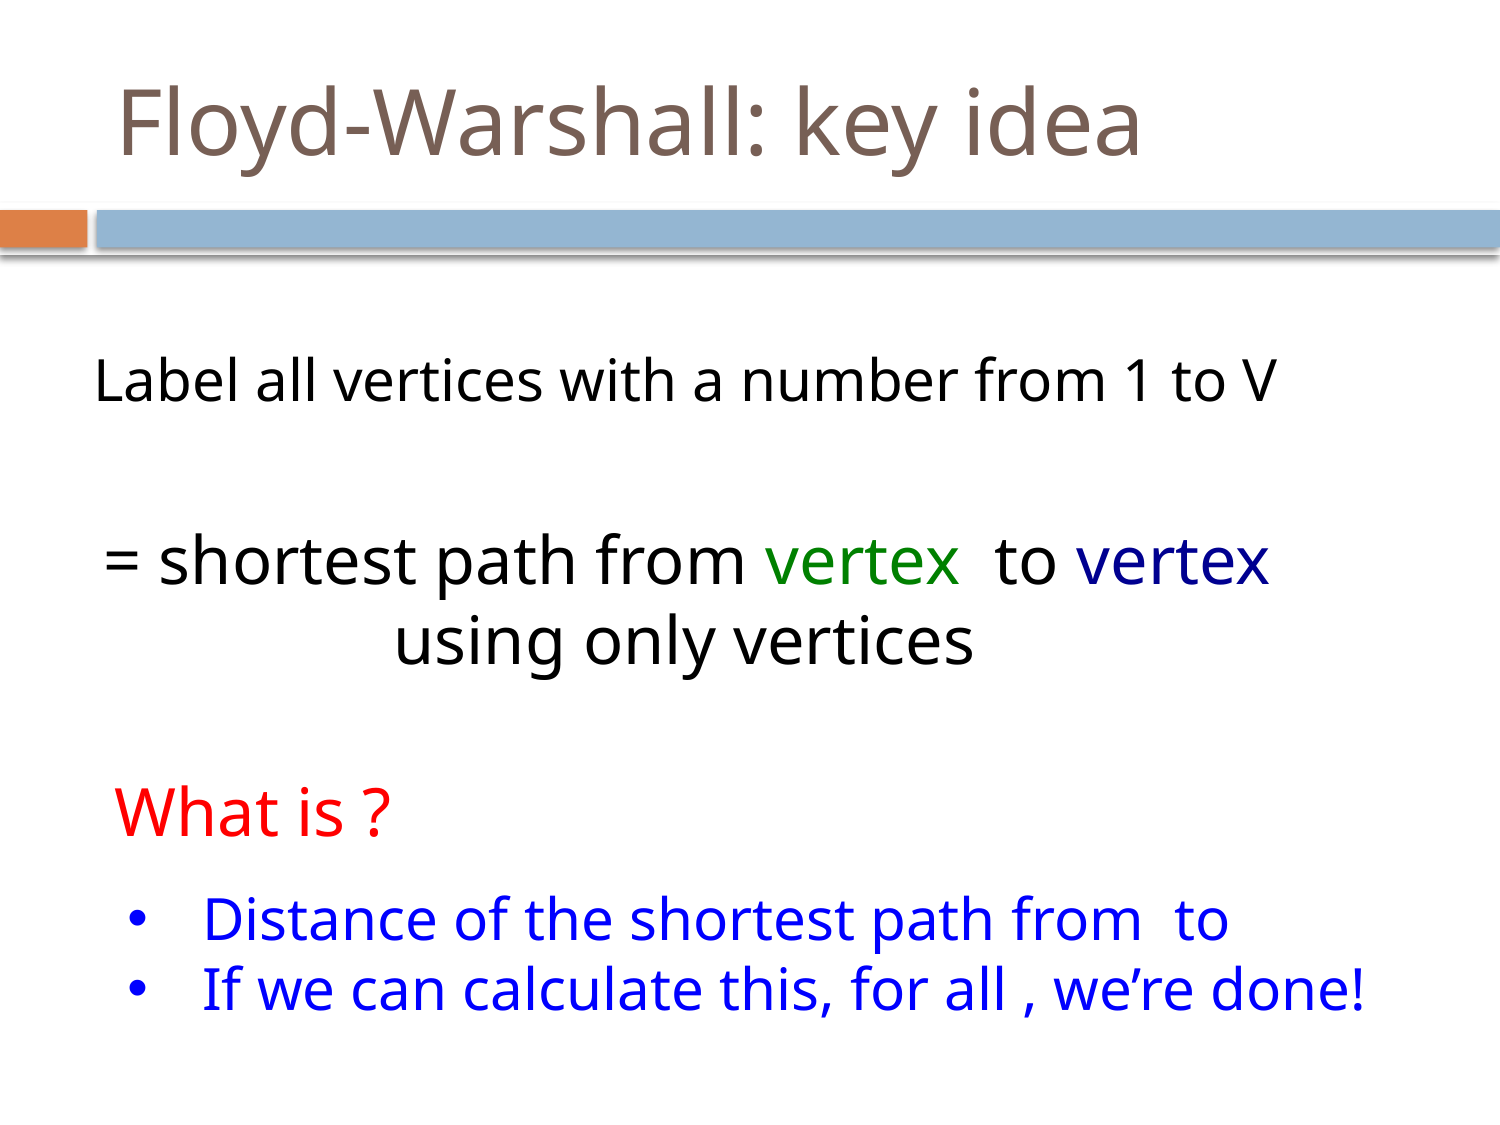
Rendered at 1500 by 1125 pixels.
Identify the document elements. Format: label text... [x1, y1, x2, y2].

text_box Label all vertices with a number from 1 to V [78, 335, 1338, 421]
title Floyd-Warshall: key idea [100, 37, 1438, 200]
